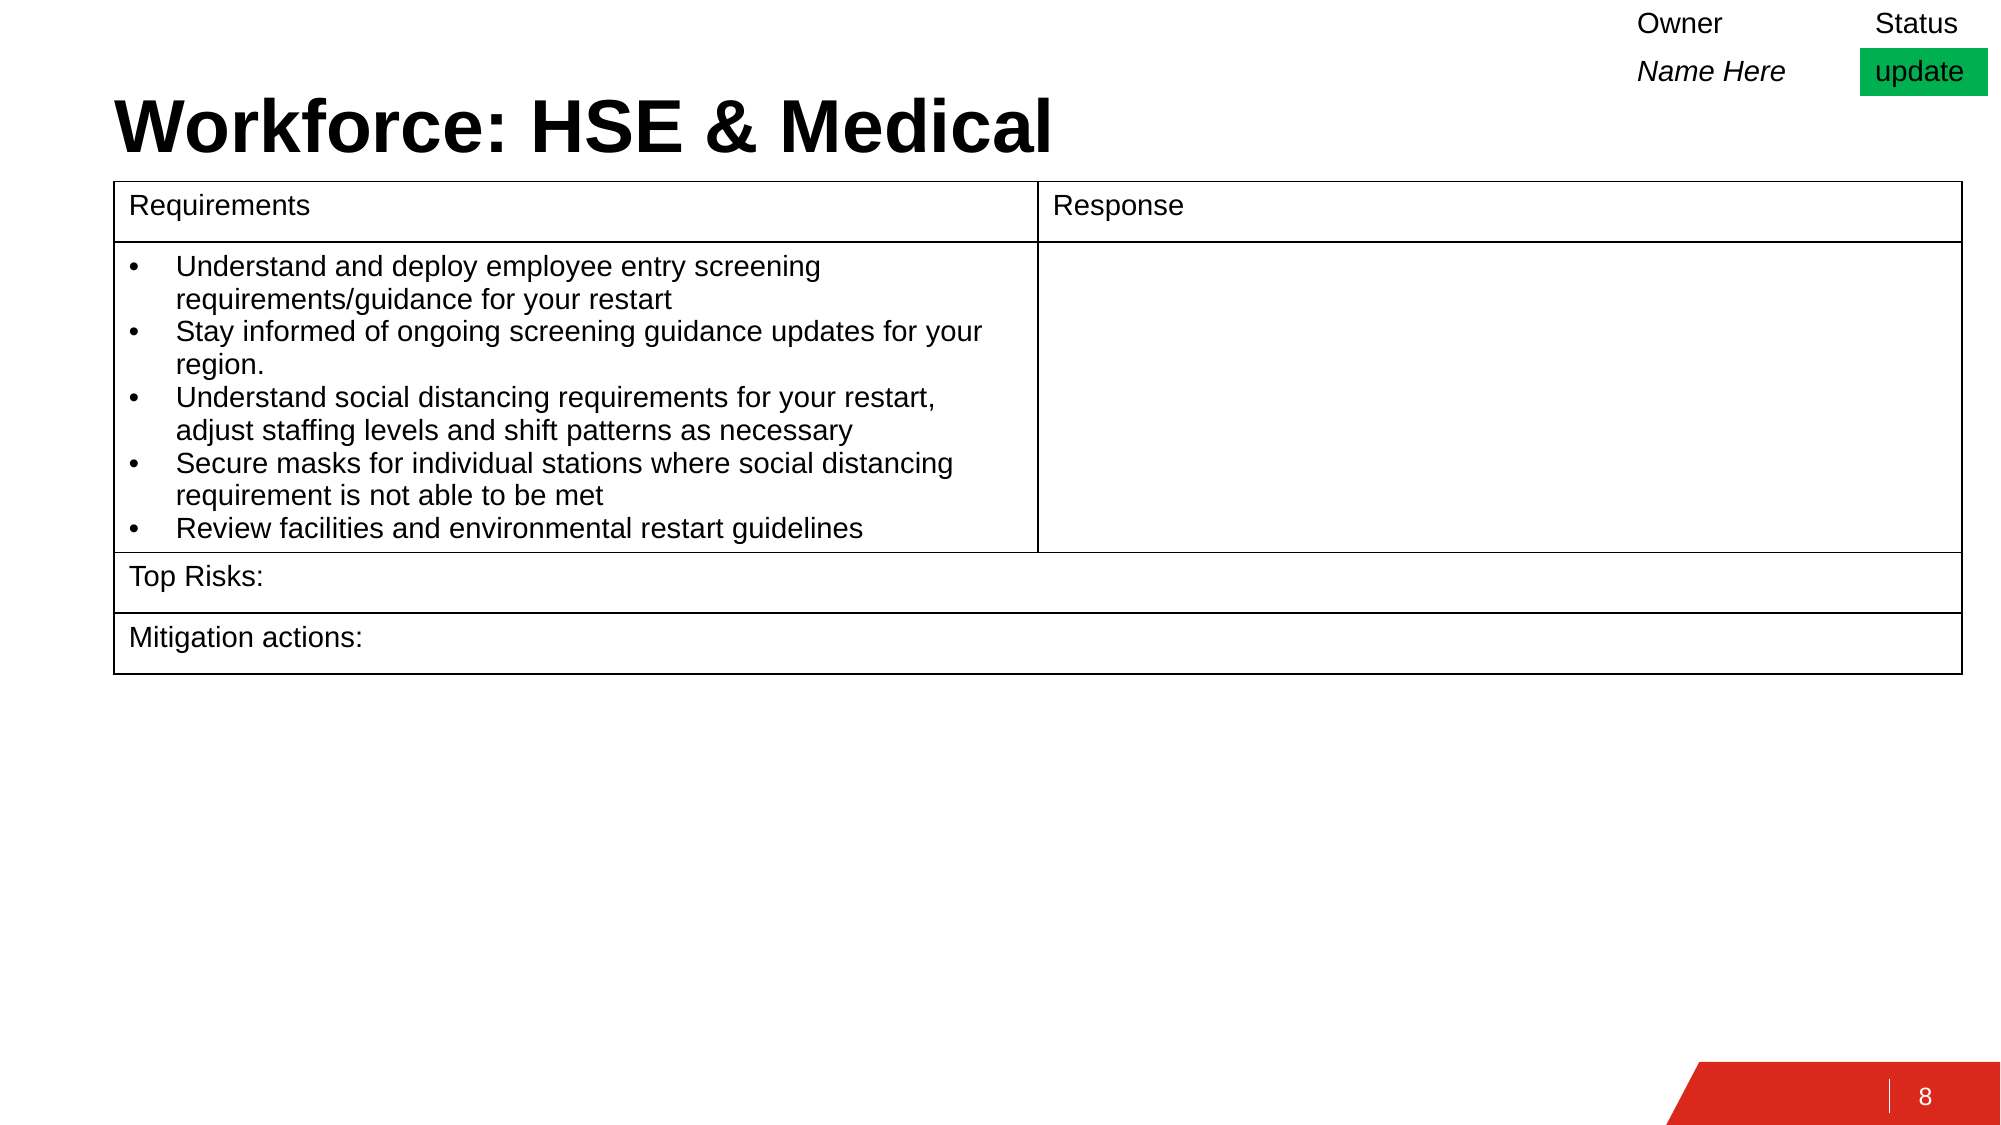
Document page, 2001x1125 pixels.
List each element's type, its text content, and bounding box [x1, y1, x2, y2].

title Workforce: HSE & Medical [99, 59, 1887, 278]
table_cell Understand and deploy employee entry screening requirements/guidance for your restart Stay informed of ongoing screening guidance updates for your region. Understand social distancing requirements for your restart, adjust staffing levels and shift patterns as necessary Secure masks for individual stations where social distancing requirement is not able to be met Review facilities and environmental restart guidelines [115, 243, 1037, 552]
table_header Status [1860, 0, 1988, 48]
table_header Owner [1622, 0, 1860, 48]
table_cell Mitigation actions: [115, 614, 1961, 673]
table_cell Name Here [1622, 48, 1860, 96]
table_cell Top Risks: [115, 553, 1961, 612]
table_cell [1039, 243, 1961, 552]
table_header Requirements [115, 182, 1037, 241]
table_cell update [1860, 48, 1988, 96]
table_header Response [1039, 182, 1961, 241]
